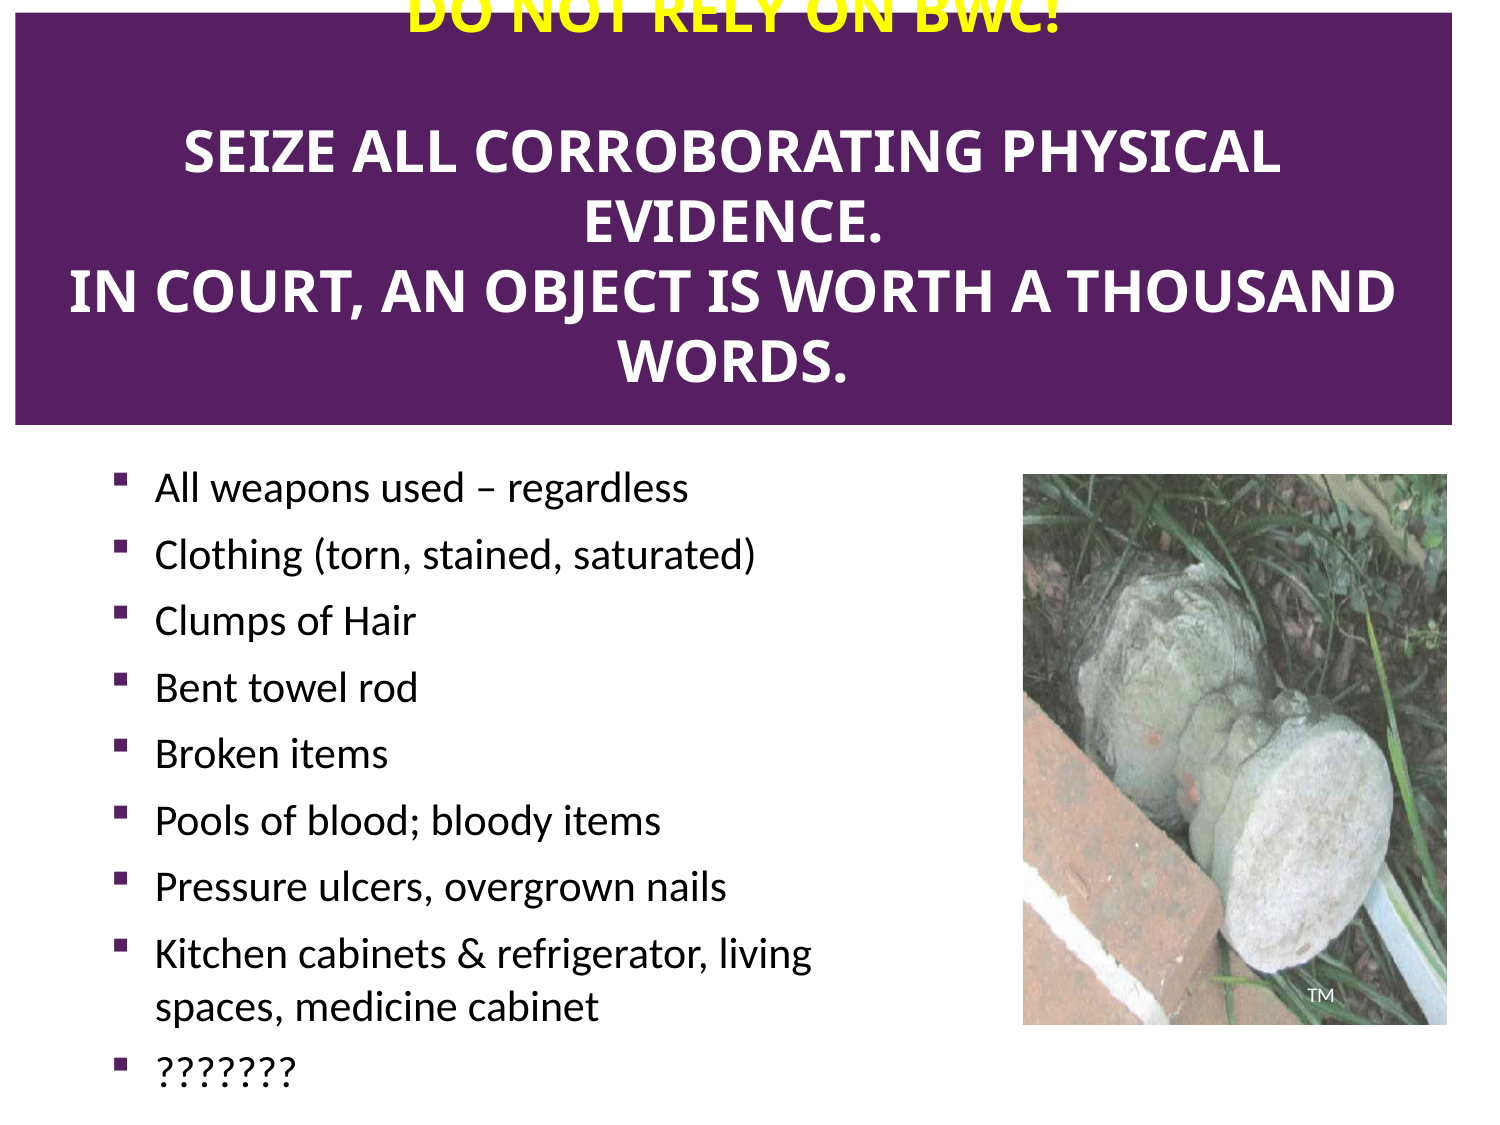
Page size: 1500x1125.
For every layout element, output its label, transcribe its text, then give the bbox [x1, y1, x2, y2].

picture [1022, 474, 1448, 1026]
list All weapons used – regardless Clothing (torn, stained, saturated) Clumps of Hair Bent towel rod Broken items Pools of blood; bloody items Pressure ulcers, overgrown nails Kitchen cabinets & refrigerator, living spaces, medicine cabinet ??????? [24, 375, 950, 1113]
title Do not rely on BWC! Seize all corroborating physical evidence. In court, an object is worth a thousand words. [15, 12, 1452, 425]
